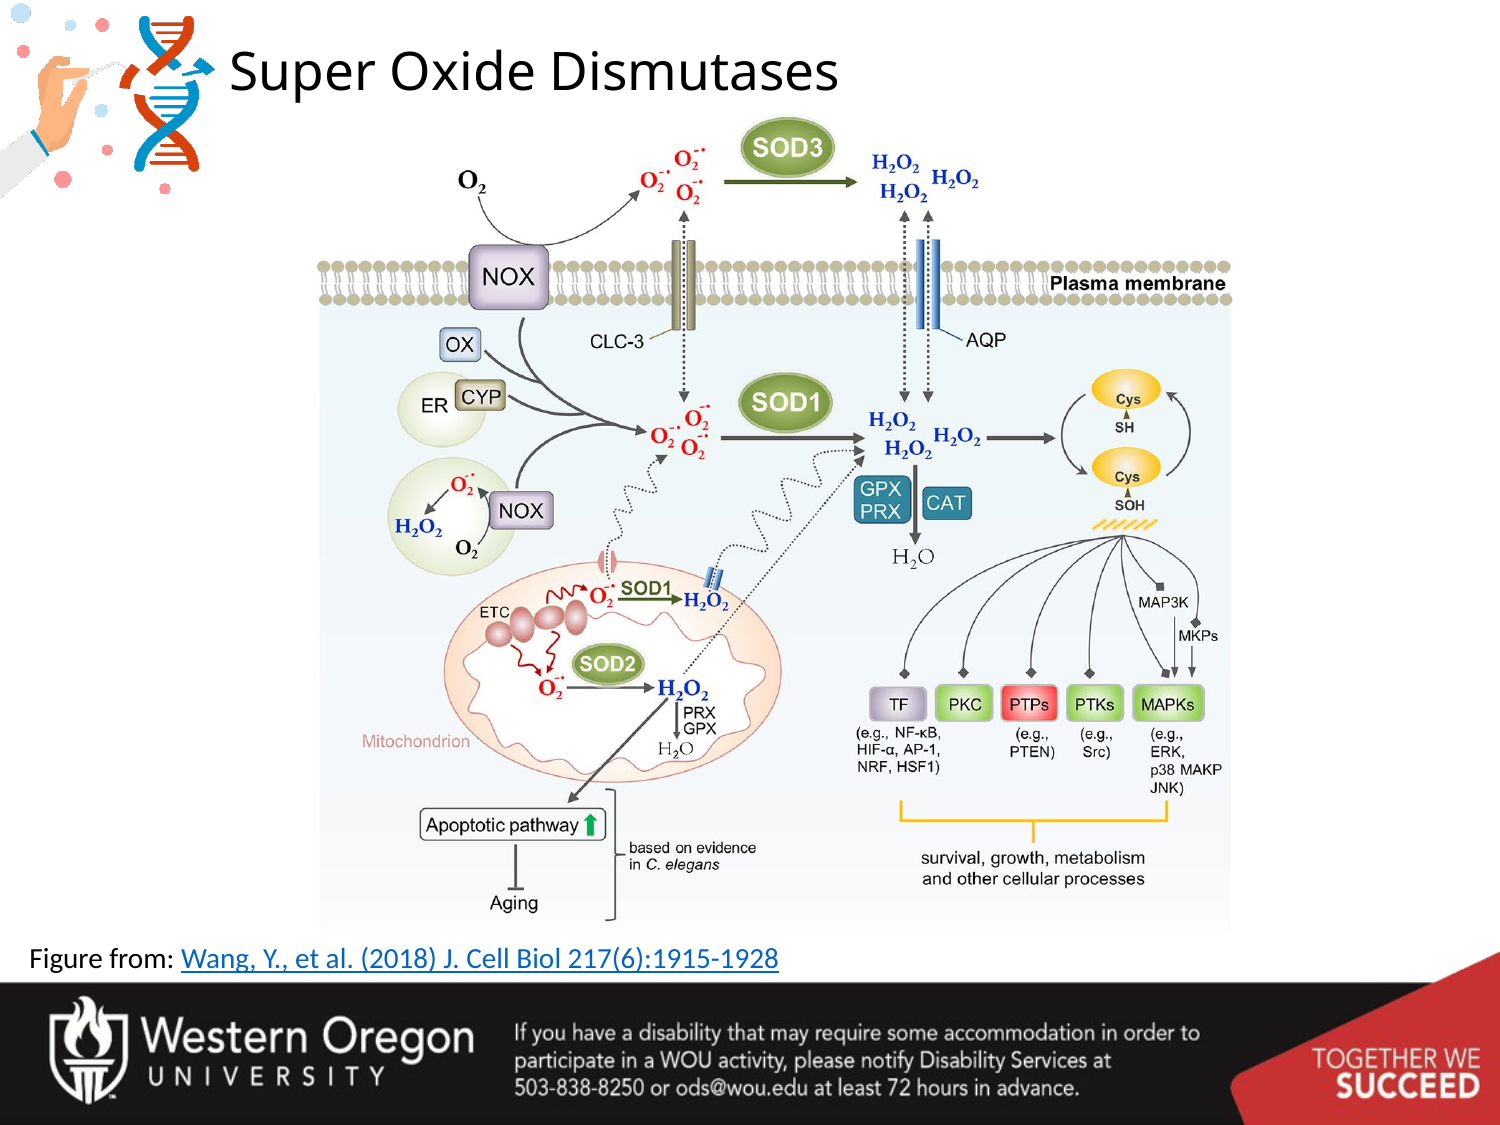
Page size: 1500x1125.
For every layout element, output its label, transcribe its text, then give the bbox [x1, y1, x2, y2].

text_box Figure from: Wang, Y., et al. (2018) J. Cell Biol 217(6):1915-1928 [14, 932, 795, 983]
picture [0, 946, 1500, 1125]
picture [0, 3, 215, 198]
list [316, 109, 1233, 937]
title Super Oxide Dismutases [214, 36, 1397, 110]
